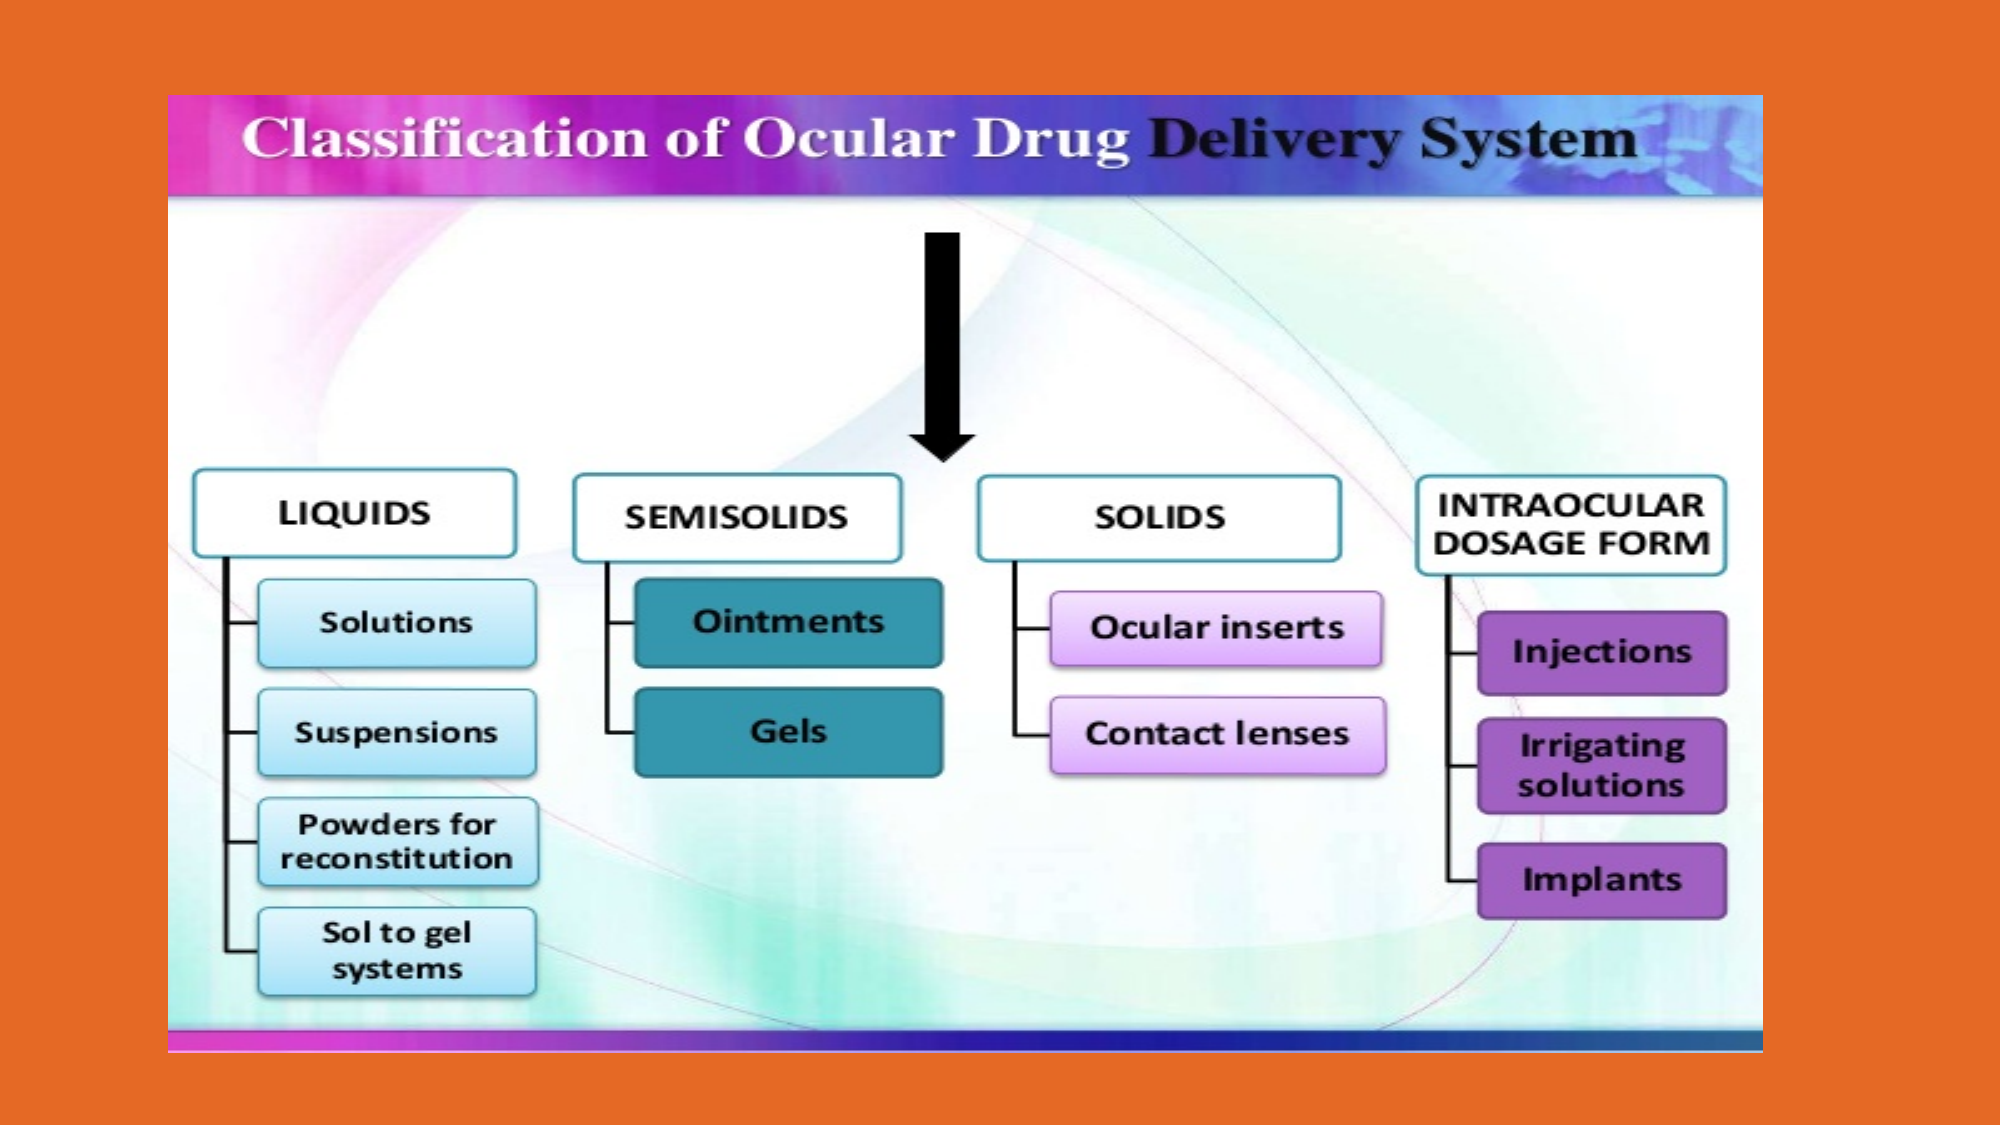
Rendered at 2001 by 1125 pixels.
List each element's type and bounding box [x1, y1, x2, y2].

list [167, 95, 1763, 1053]
